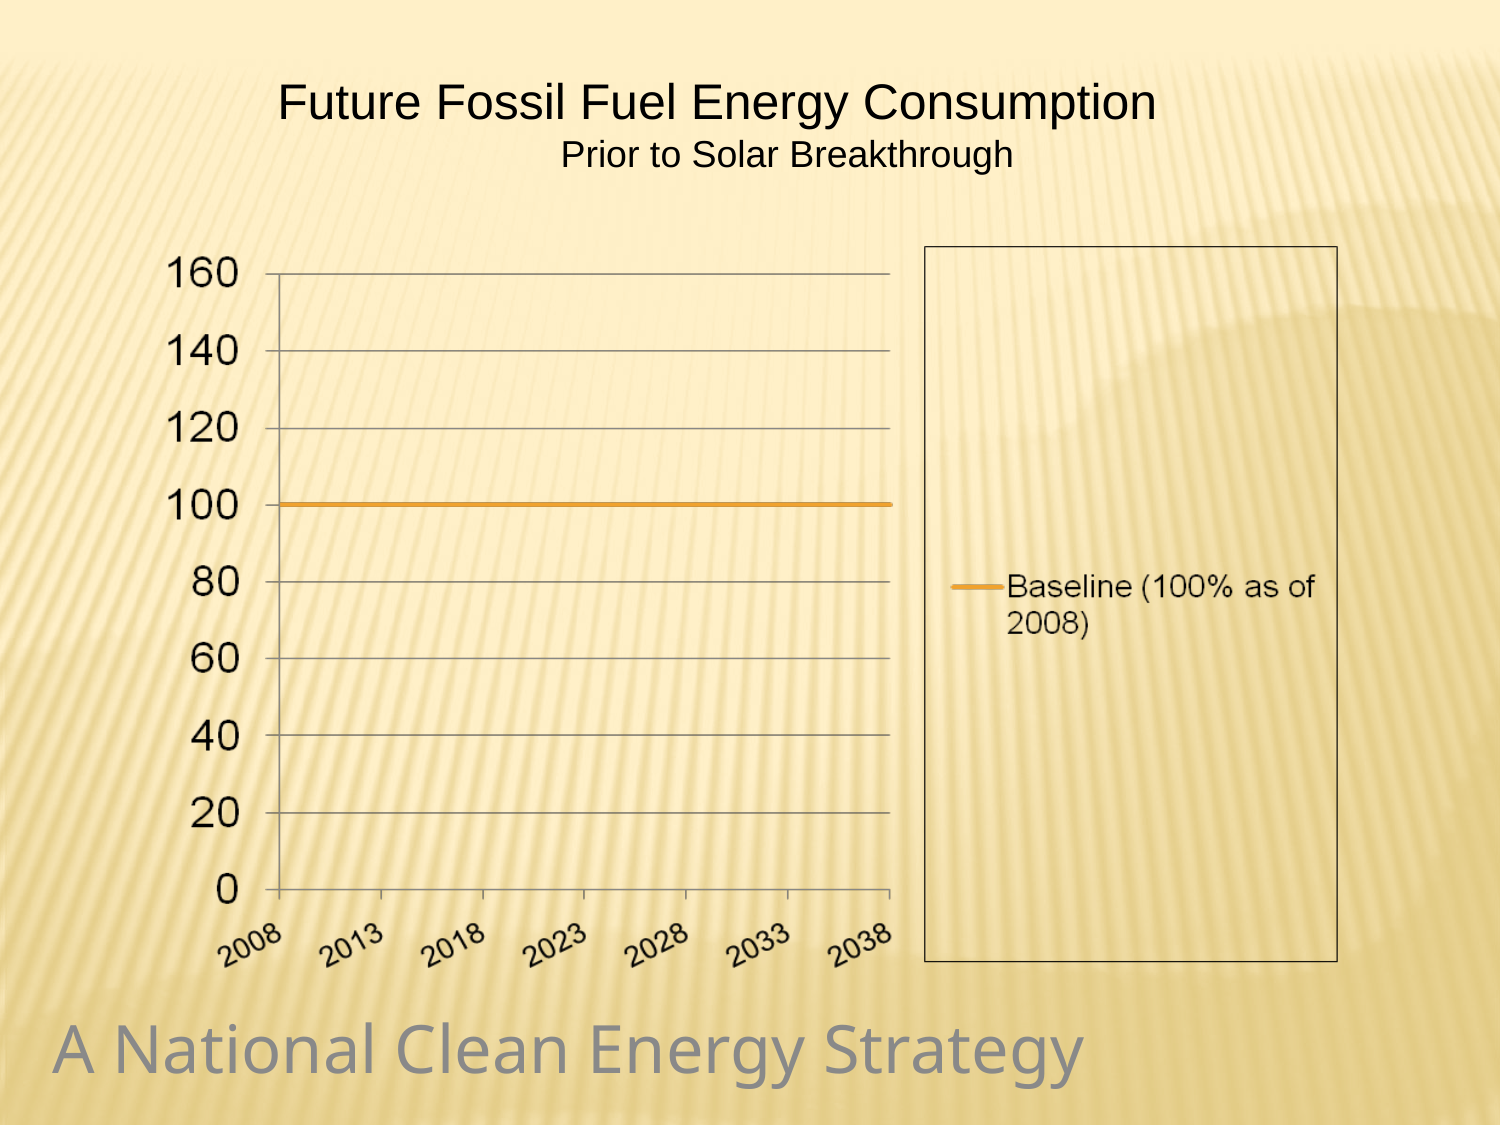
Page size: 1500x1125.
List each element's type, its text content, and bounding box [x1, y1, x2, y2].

text_box Future Fossil Fuel Energy Consumption Prior to Solar Breakthrough [262, 62, 1313, 183]
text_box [137, 237, 1351, 1001]
